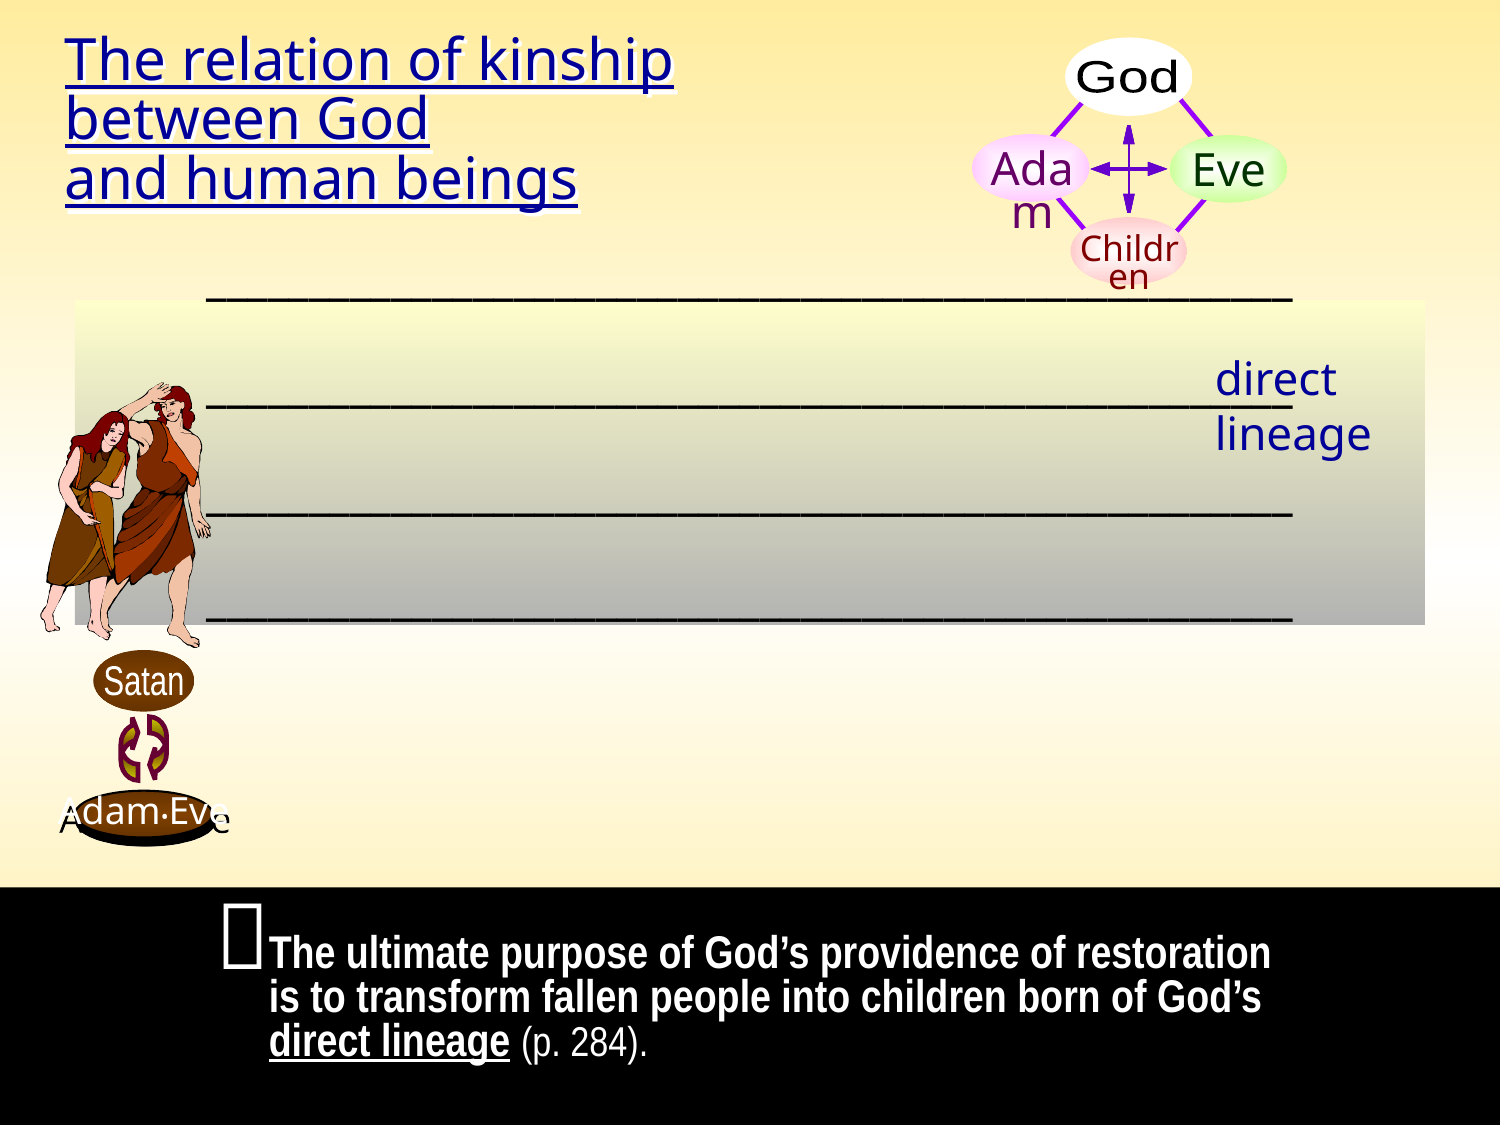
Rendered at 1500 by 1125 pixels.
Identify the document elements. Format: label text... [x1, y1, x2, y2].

picture [37, 375, 214, 650]
text_box [0, 887, 1500, 1125]
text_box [962, 37, 1288, 285]
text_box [74, 657, 213, 838]
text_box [49, 274, 1451, 626]
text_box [199, 914, 1313, 1076]
text_box The relation of kinship between God and human beings [50, 25, 850, 219]
